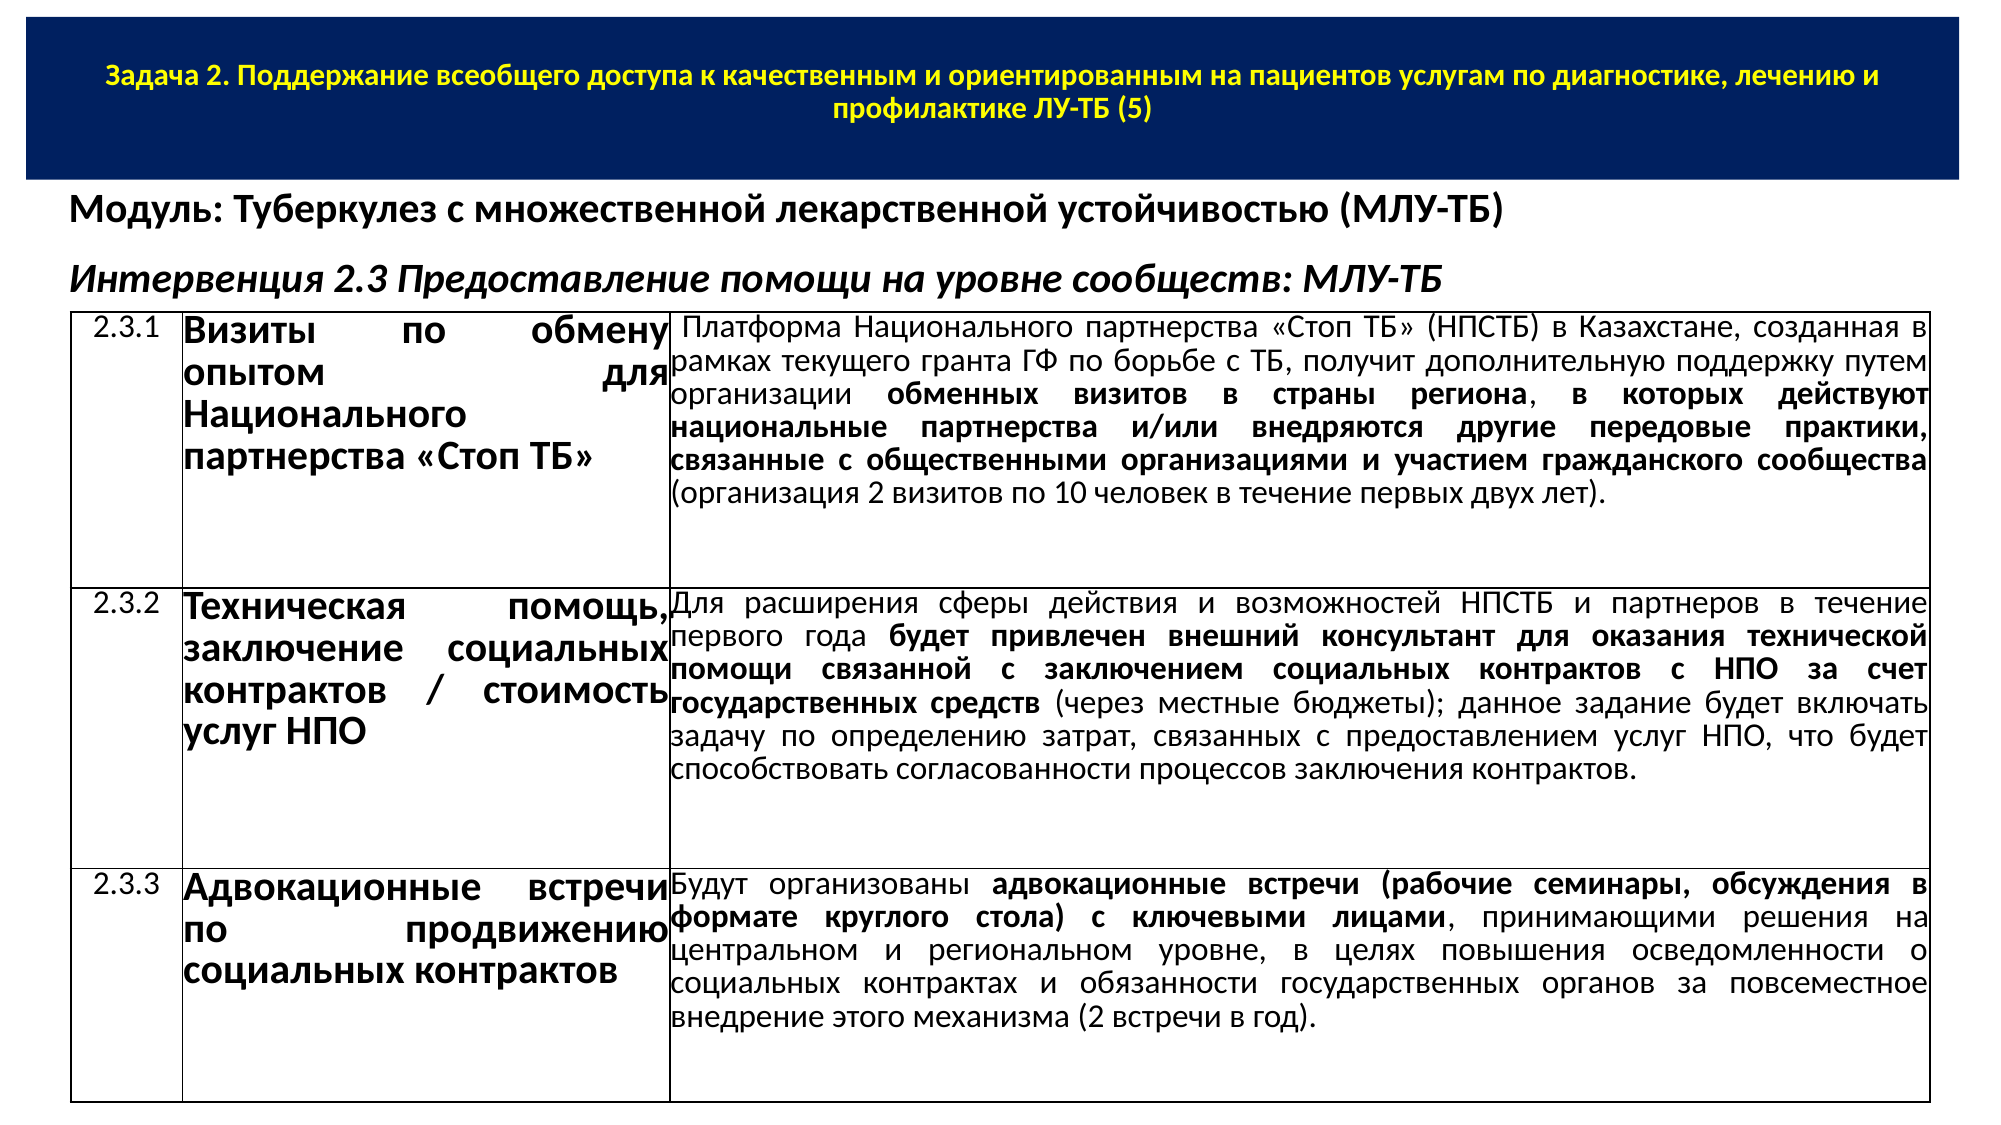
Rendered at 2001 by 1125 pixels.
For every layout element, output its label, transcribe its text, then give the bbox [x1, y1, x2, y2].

table_cell Техническая помощь, заключение социальных контрактов / стоимость услуг НПО [183, 589, 669, 868]
table_cell Будут организованы адвокационные встречи (рабочие семинары, обсуждения в формате круглого стола) с ключевыми лицами, принимающими решения на центральном и региональном уровне, в целях повышения осведомленности о социальных контрактах и обязанности государственных органов за повсеместное внедрение этого механизма (2 встречи в год). [671, 869, 1929, 1101]
list Модуль: Туберкулез с множественной лекарственной устойчивостью (МЛУ-ТБ) Интервенция 2.3 Предоставление помощи на уровне сообществ: МЛУ-ТБ [53, 165, 1949, 1113]
table_header Платформа Национального партнерства «Стоп ТБ» (НПСТБ) в Казахстане, созданная в рамках текущего гранта ГФ по борьбе с ТБ, получит дополнительную поддержку путем организации обменных визитов в страны региона, в которых действуют национальные партнерства и/или внедряются другие передовые практики, связанные с общественными организациями и участием гражданского сообщества (организация 2 визитов по 10 человек в течение первых двух лет). [671, 313, 1929, 587]
title Задача 2. Поддержание всеобщего доступа к качественным и ориентированным на пациентов услугам по диагностике, лечению и профилактике ЛУ-ТБ (5) [26, 16, 1960, 180]
table_cell 2.3.3 [72, 869, 182, 1101]
table_cell Адвокационные встречи по продвижению социальных контрактов [183, 869, 669, 1101]
table_header Визиты по обмену опытом для Национального партнерства «Стоп ТБ» [183, 313, 669, 587]
table_header 2.3.1 [72, 313, 182, 587]
table_cell 2.3.2 [72, 589, 182, 868]
table_cell Для расширения сферы действия и возможностей НПСТБ и партнеров в течение первого года будет привлечен внешний консультант для оказания технической помощи связанной с заключением социальных контрактов с НПО за счет государственных средств (через местные бюджеты); данное задание будет включать задачу по определению затрат, связанных с предоставлением услуг НПО, что будет способствовать согласованности процессов заключения контрактов. [671, 589, 1929, 868]
